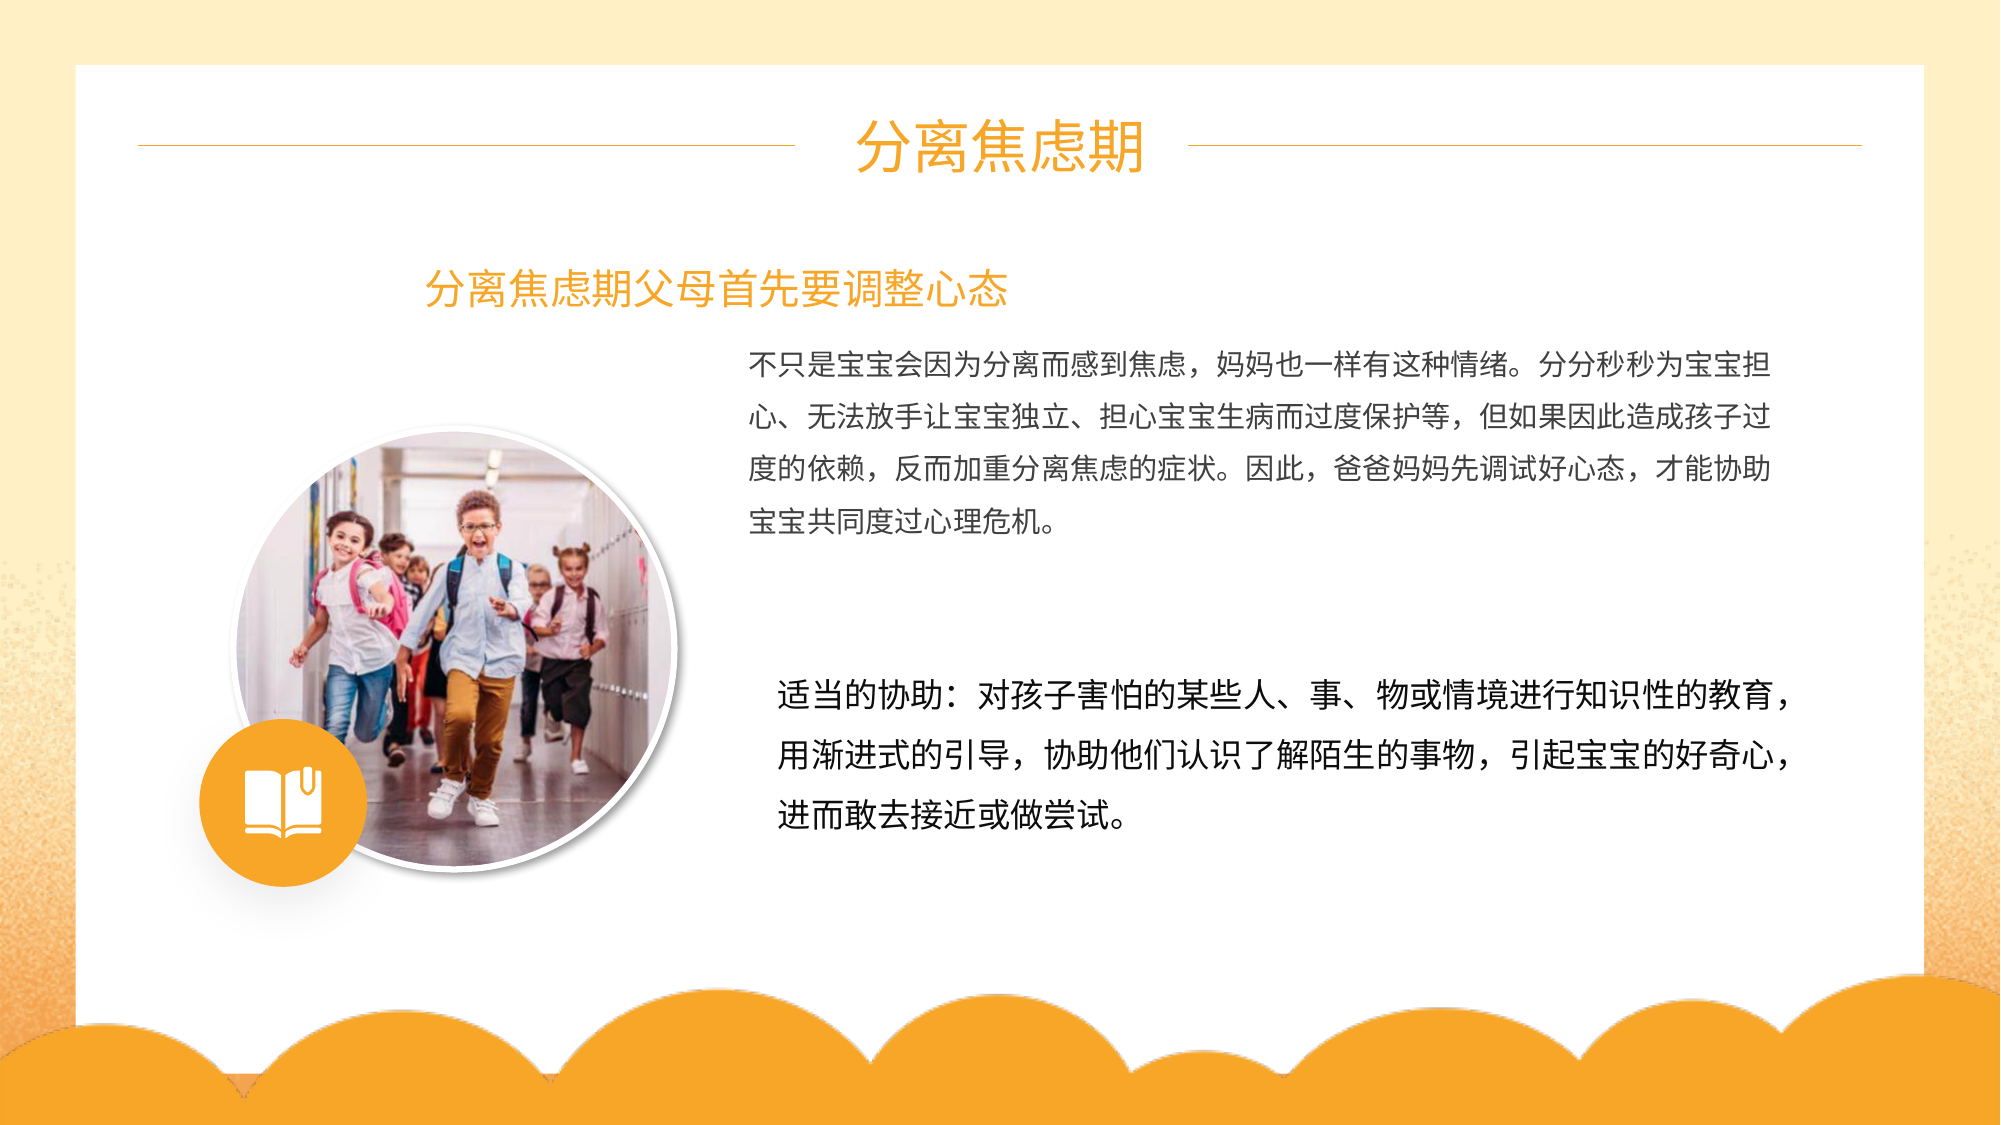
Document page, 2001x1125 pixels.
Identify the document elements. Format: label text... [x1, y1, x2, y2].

text_box 分离焦虑期 [693, 146, 1307, 181]
picture [0, 481, 2000, 1125]
text_box 分离焦虑期 [693, 110, 1307, 145]
text_box 适当的协助：对孩子害怕的某些人、事、物或情境进行知识性的教育，用渐进式的引导，协助他们认识了解陌生的事物，引起宝宝的好奇心，进而敢去接近或做尝试。 [762, 647, 1826, 842]
picture [233, 428, 675, 870]
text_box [407, 255, 1797, 549]
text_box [199, 718, 368, 887]
